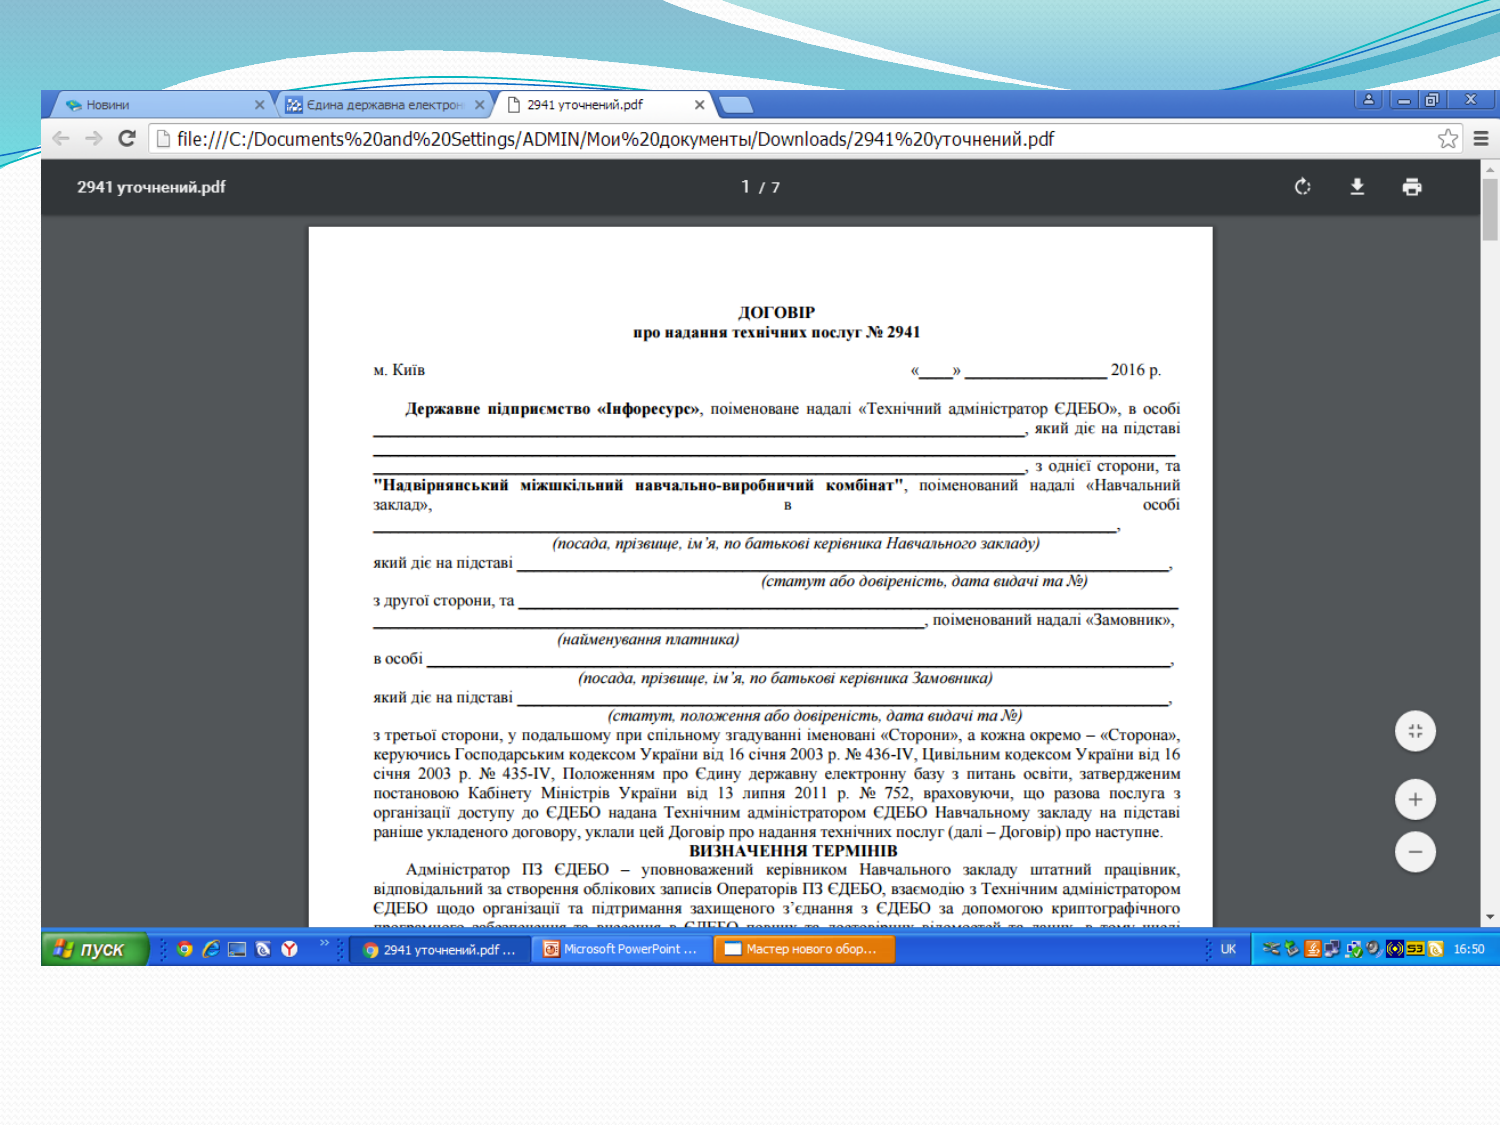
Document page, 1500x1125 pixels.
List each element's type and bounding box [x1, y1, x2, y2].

picture [40, 89, 1500, 966]
